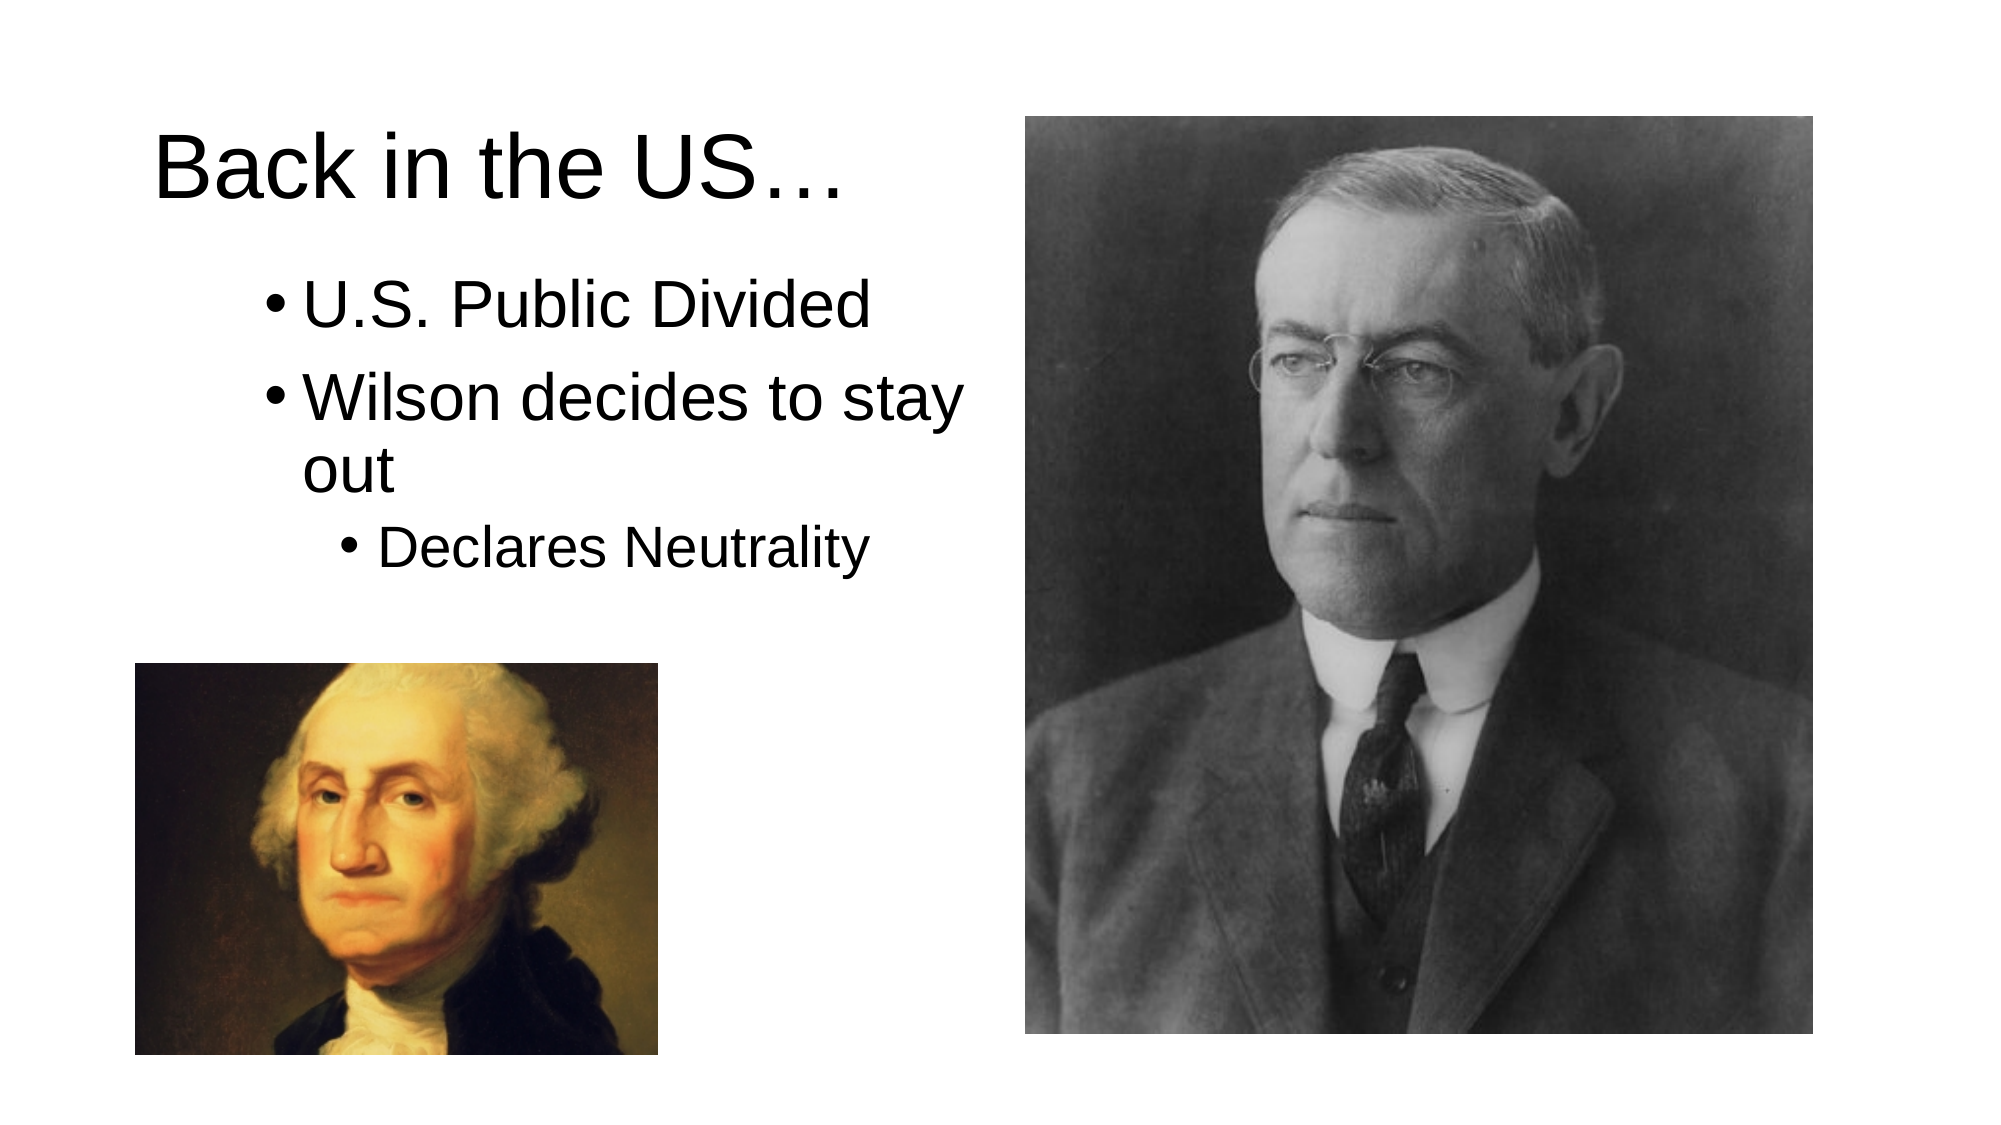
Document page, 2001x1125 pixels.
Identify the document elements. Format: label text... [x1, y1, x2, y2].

list U.S. Public Divided Wilson decides to stay out Declares Neutrality [249, 262, 1024, 1005]
picture [135, 663, 658, 1055]
picture [1024, 116, 1813, 1034]
title Back in the US… [137, 59, 1863, 278]
